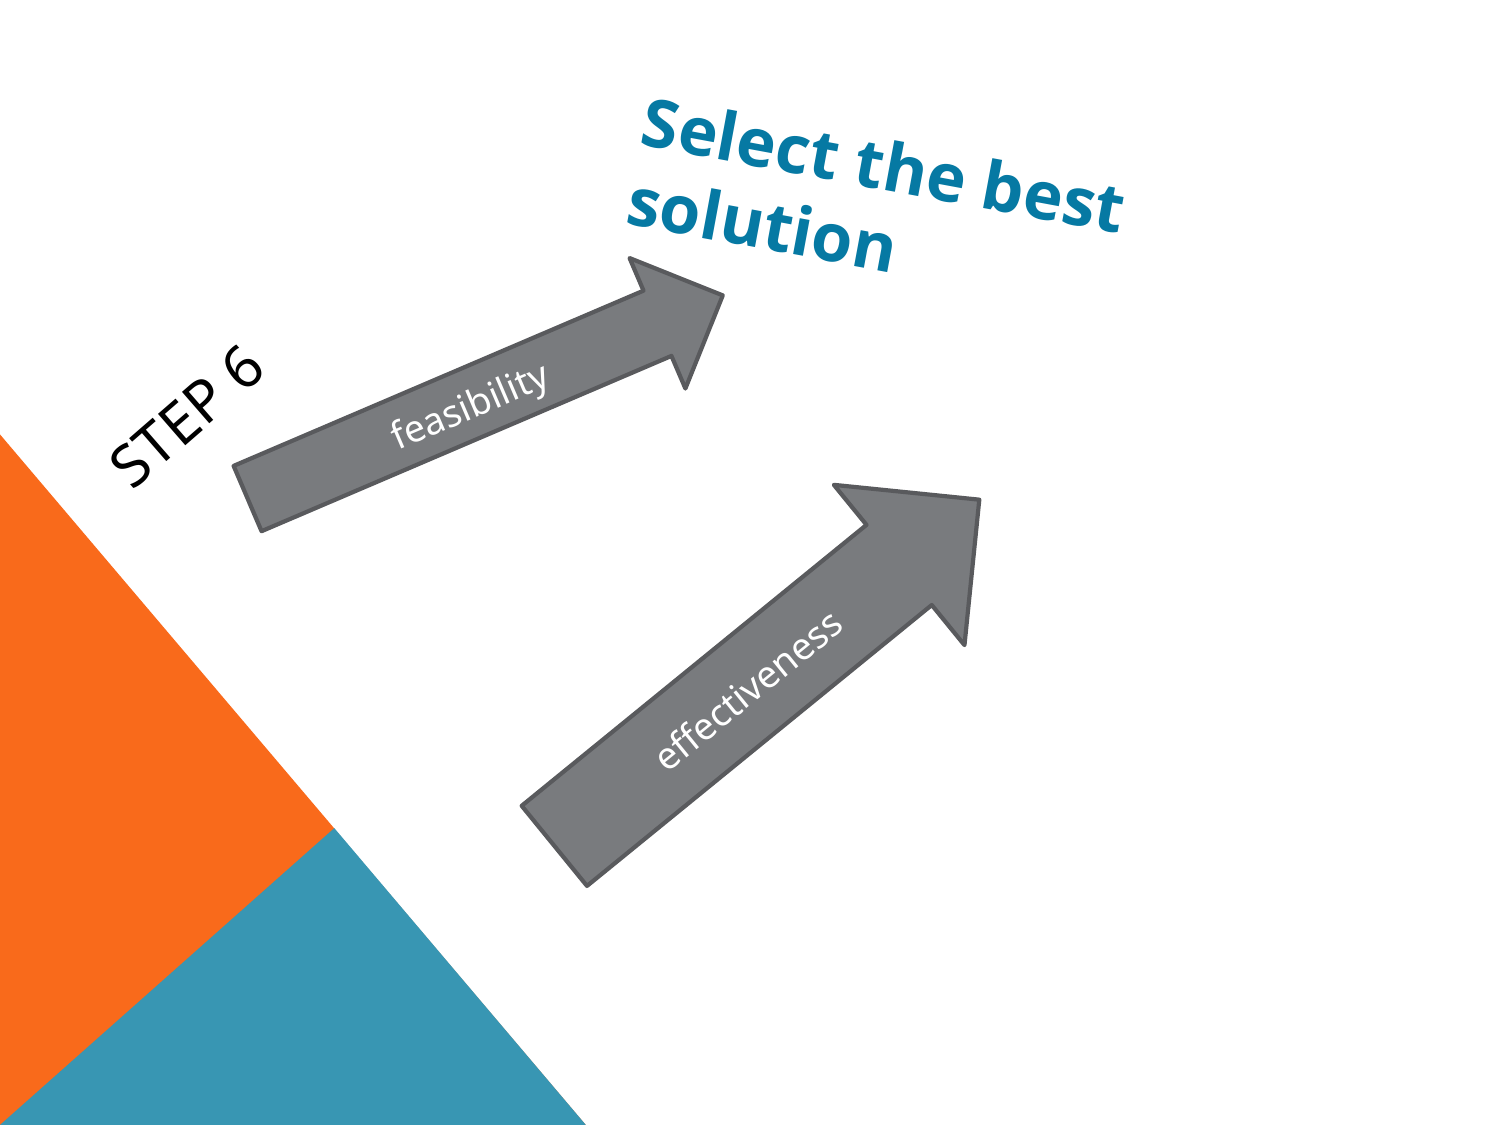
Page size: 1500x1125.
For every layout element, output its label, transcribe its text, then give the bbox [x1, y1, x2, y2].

text_box effectiveness [519, 482, 982, 889]
text_box feasibility [231, 256, 725, 534]
title Step 6 [45, 0, 728, 516]
list Select the best solution [602, 69, 1431, 405]
